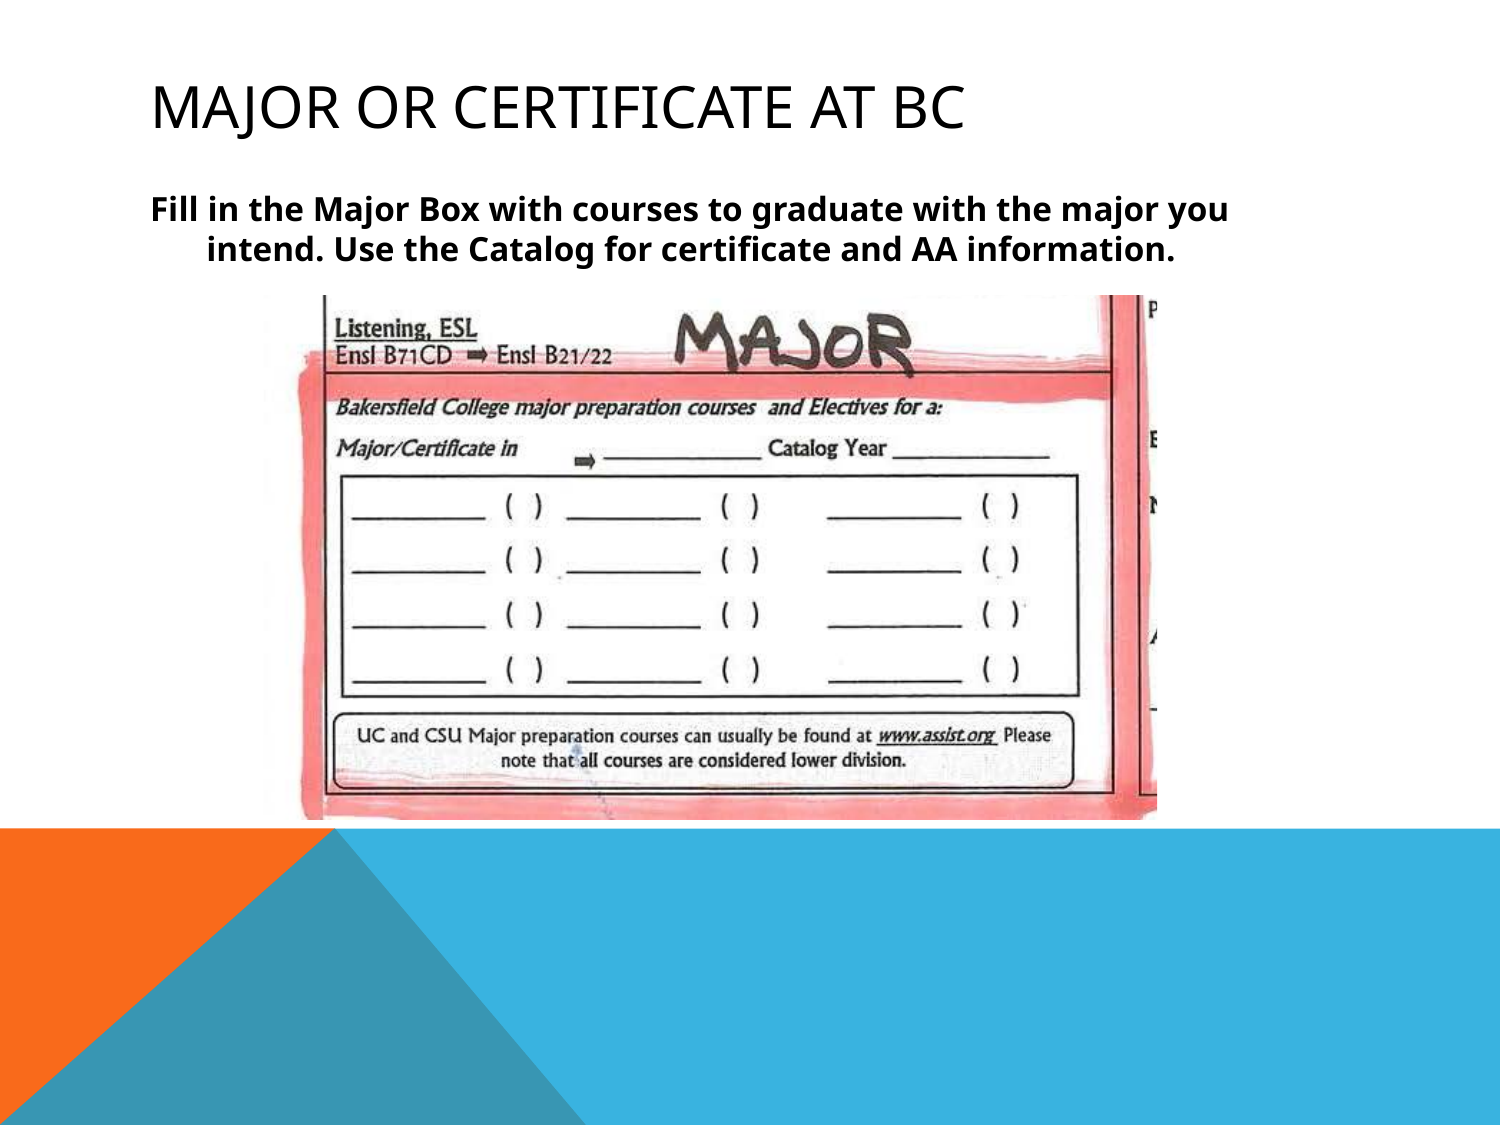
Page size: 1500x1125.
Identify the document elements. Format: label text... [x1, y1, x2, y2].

picture [263, 294, 1158, 820]
title Major or Certificate at BC [135, 60, 1369, 150]
list Fill in the Major Box with courses to graduate with the major you intend. Use the Catalog for certificate and AA information. [135, 180, 1369, 296]
